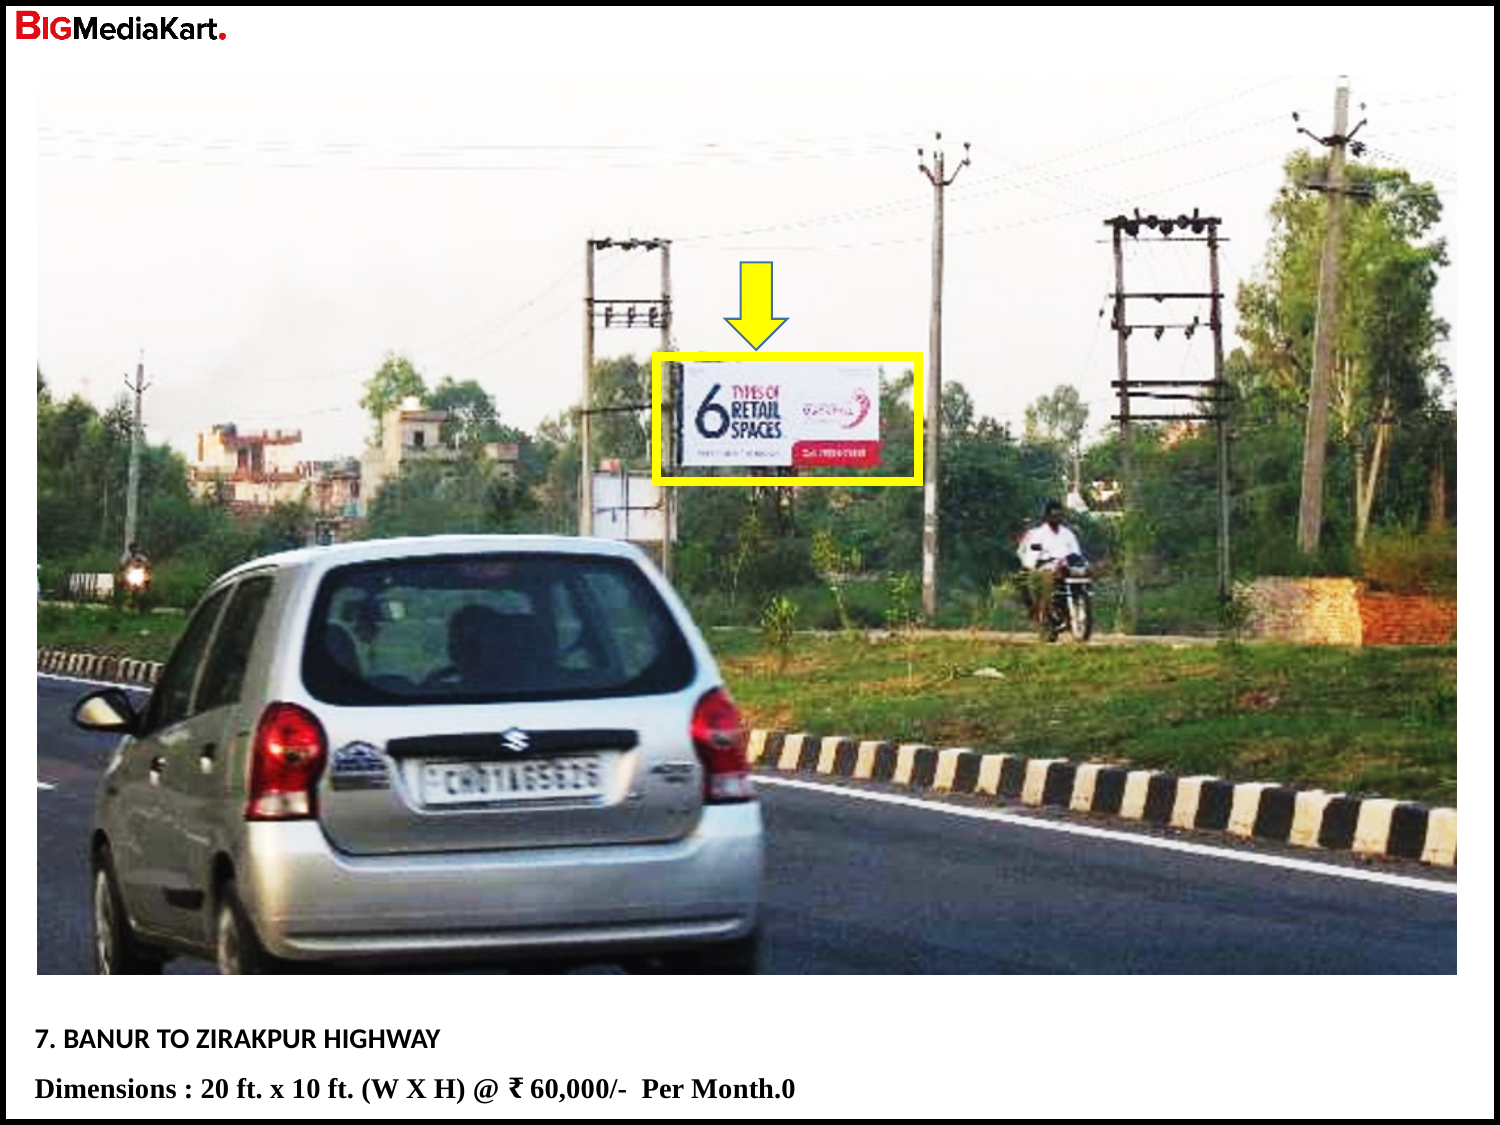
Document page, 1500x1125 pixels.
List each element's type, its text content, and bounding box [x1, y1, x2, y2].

picture [37, 75, 1457, 975]
text_box 7. BANUR TO ZIRAKPUR HIGHWAY Dimensions : 20 ft. x 10 ft. (W X H) @ ₹ 60,000/- Per Month.0 [19, 1012, 1475, 1112]
picture [16, 9, 226, 41]
